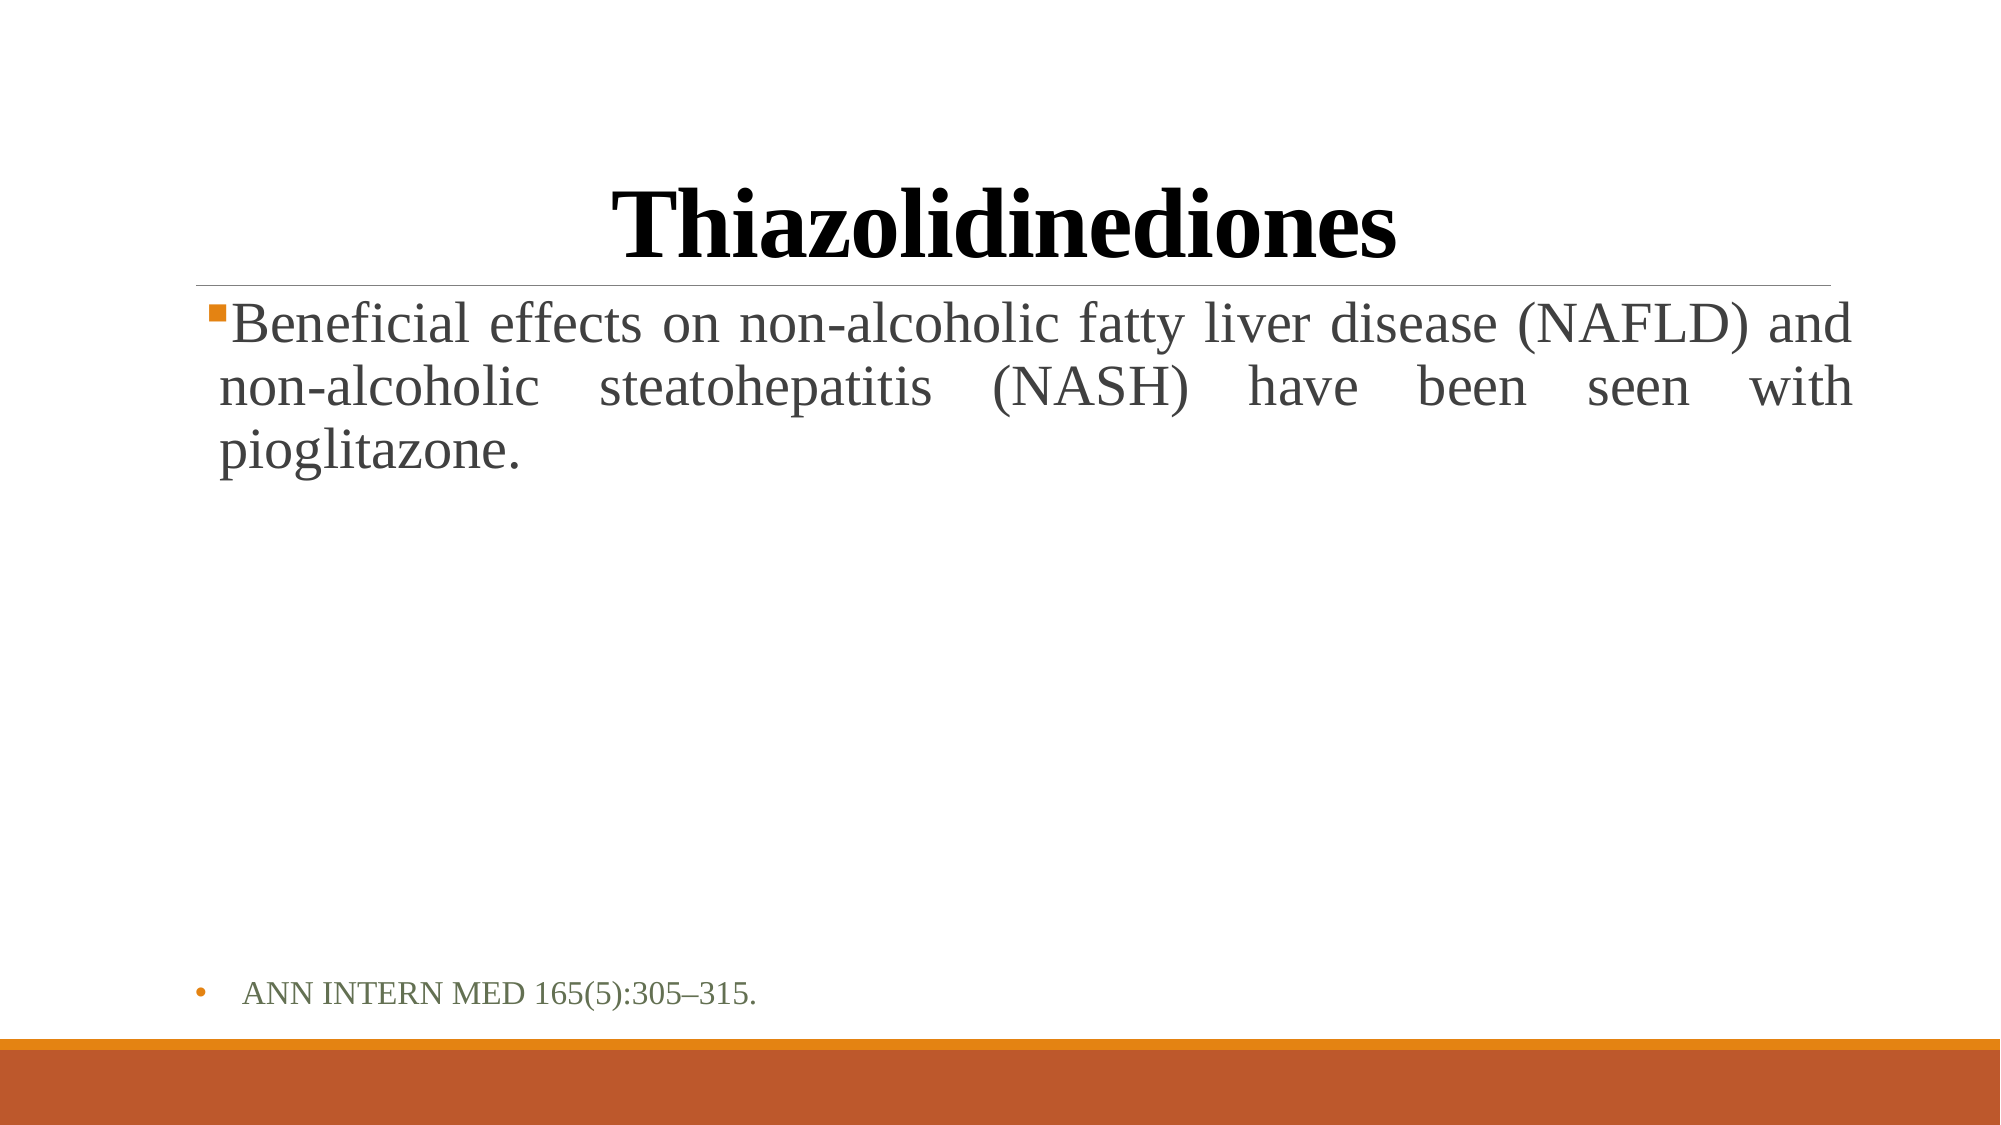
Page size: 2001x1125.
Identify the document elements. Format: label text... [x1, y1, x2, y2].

list Ann Intern Med 165(5):305–315. [180, 933, 1830, 1055]
title Thiazolidinediones [180, 47, 1830, 285]
list Beneficial effects on non-alcoholic fatty liver disease (NAFLD) and non-alcoholic steatohepatitis (NASH) have been seen with pioglitazone. [204, 285, 1855, 934]
